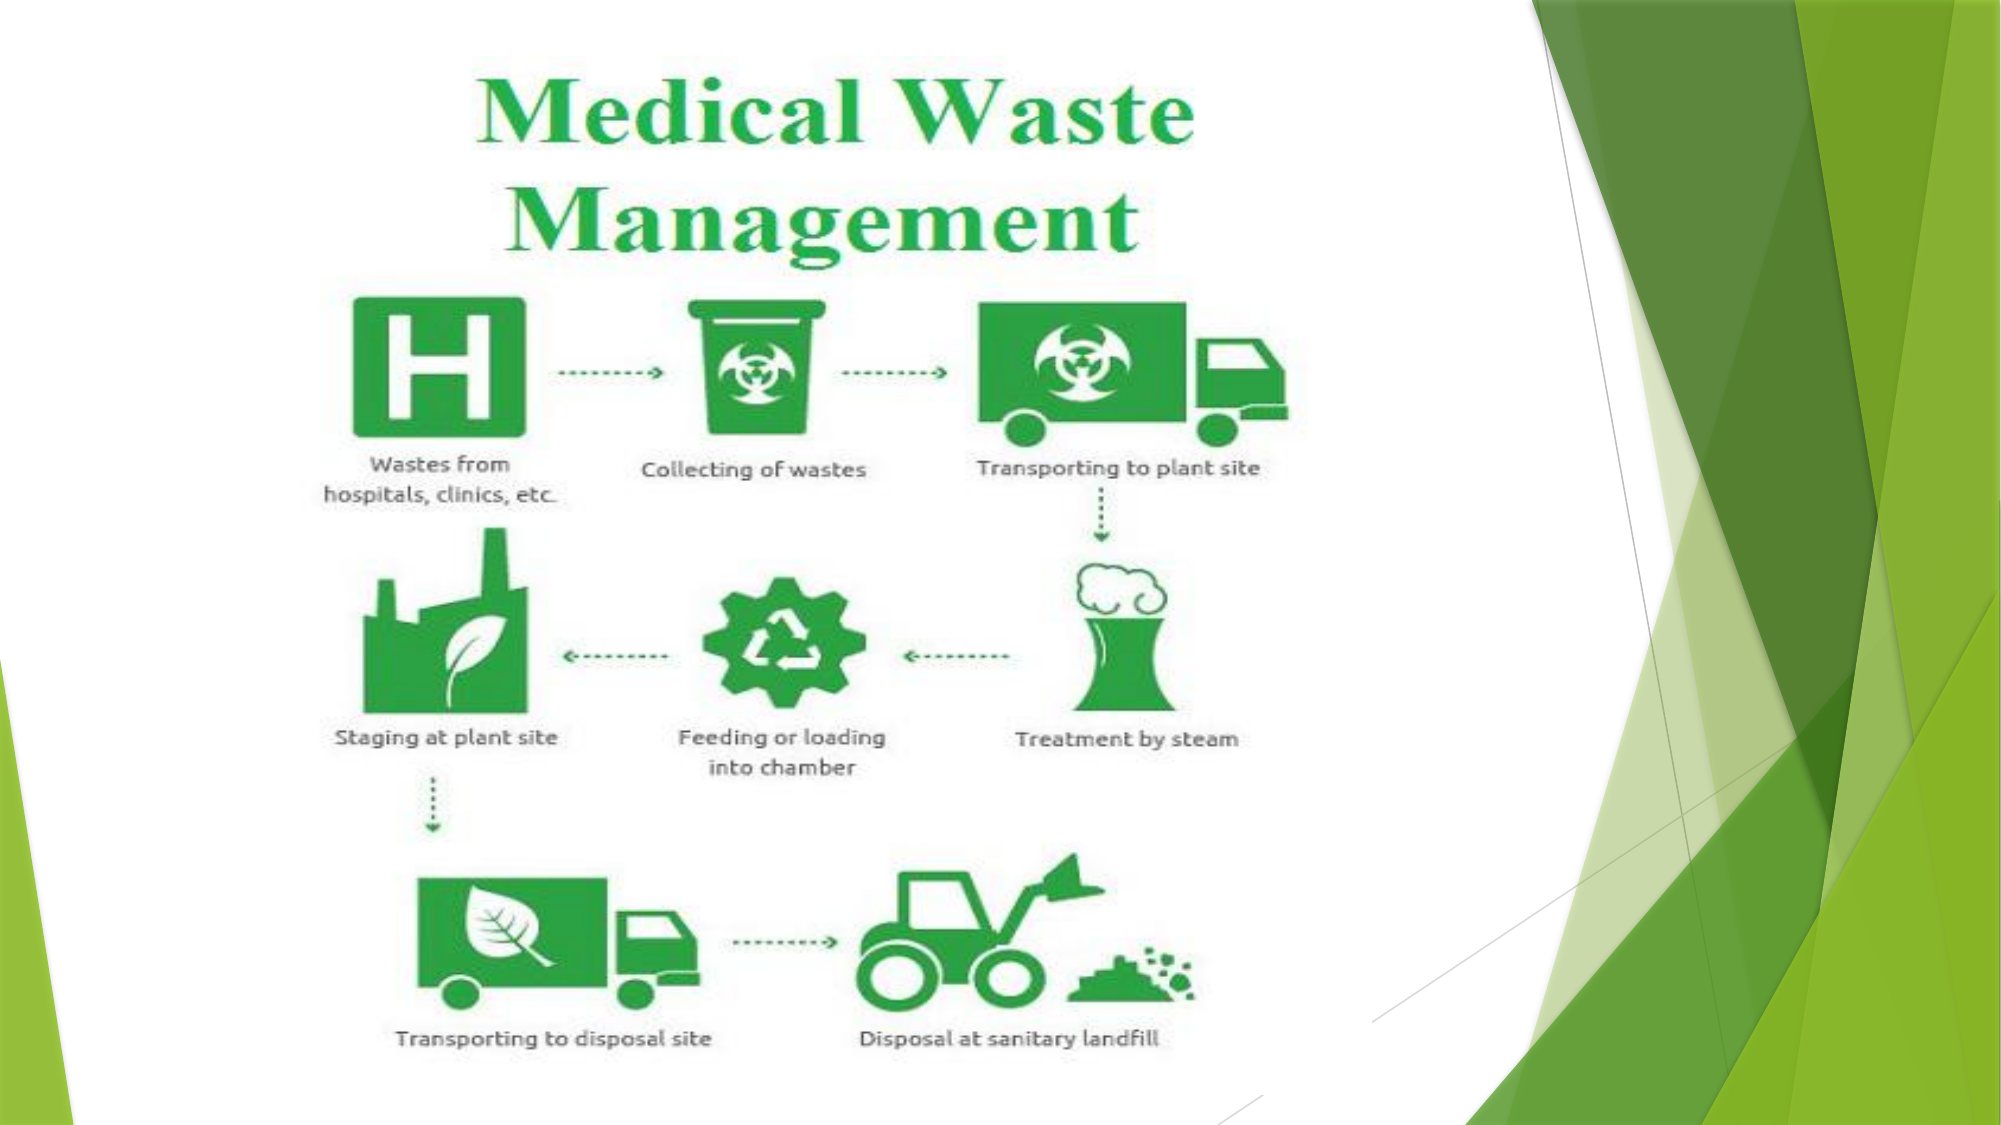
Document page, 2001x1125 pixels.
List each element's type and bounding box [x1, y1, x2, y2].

picture [244, 56, 1372, 1095]
